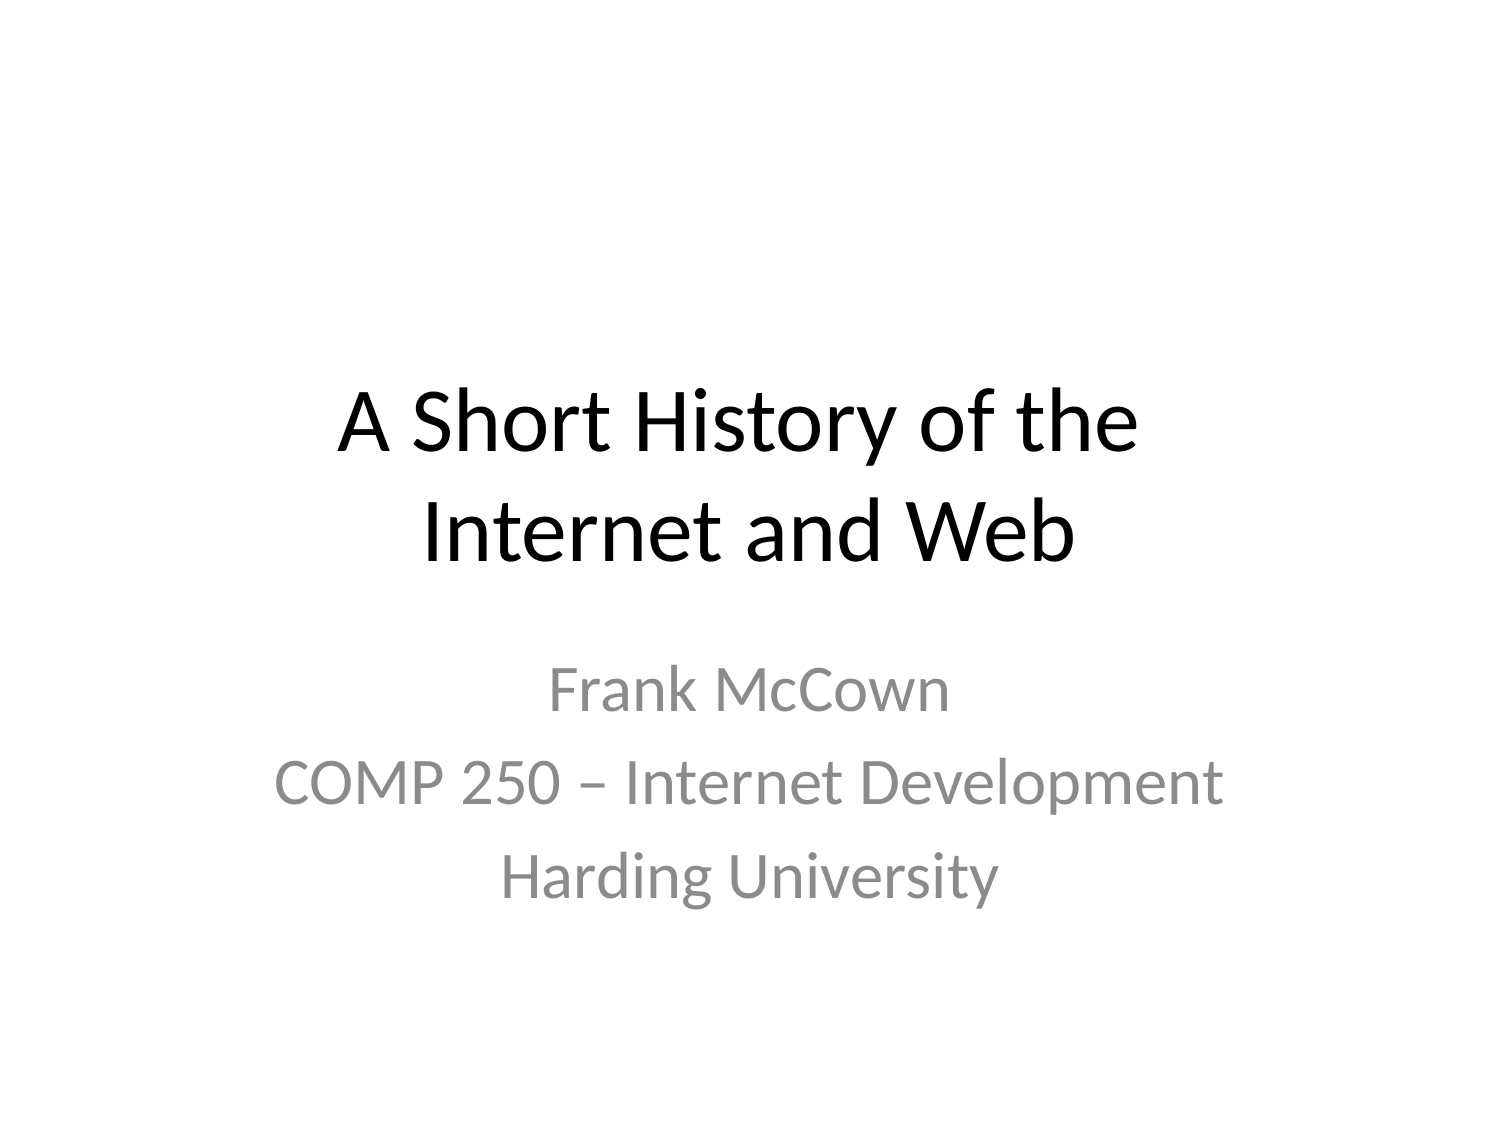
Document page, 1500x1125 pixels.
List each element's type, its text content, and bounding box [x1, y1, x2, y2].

title A Short History of the Internet and Web [112, 349, 1388, 591]
subtitle Frank McCown COMP 250 – Internet Development Harding University [225, 637, 1275, 925]
